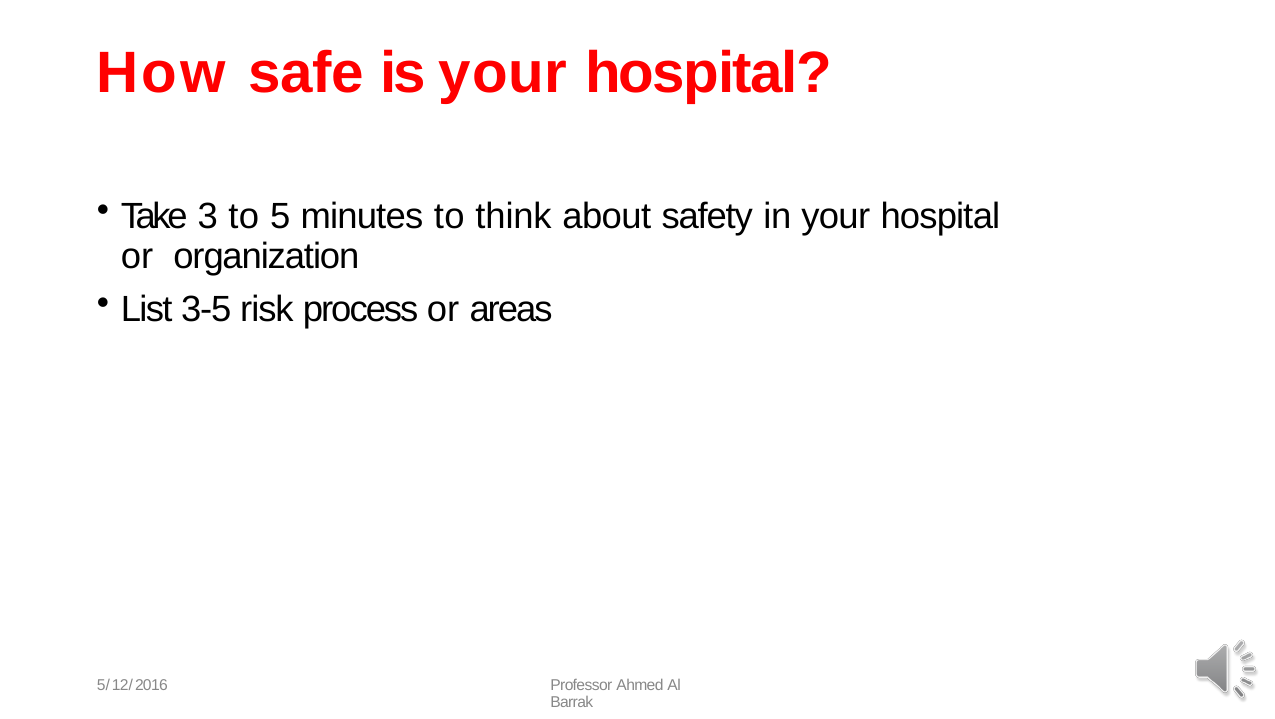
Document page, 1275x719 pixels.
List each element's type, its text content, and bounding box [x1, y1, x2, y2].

text_box Take 3 to 5 minutes to think about safety in your hospital or organization List 3-5 risk process or areas [94, 188, 1021, 329]
text_box [1195, 638, 1259, 703]
text_box 5/12/2016 [94, 676, 169, 694]
title How safe is your hospital? [94, 32, 833, 155]
text_box Professor Ahmed Al Barrak [548, 676, 727, 711]
